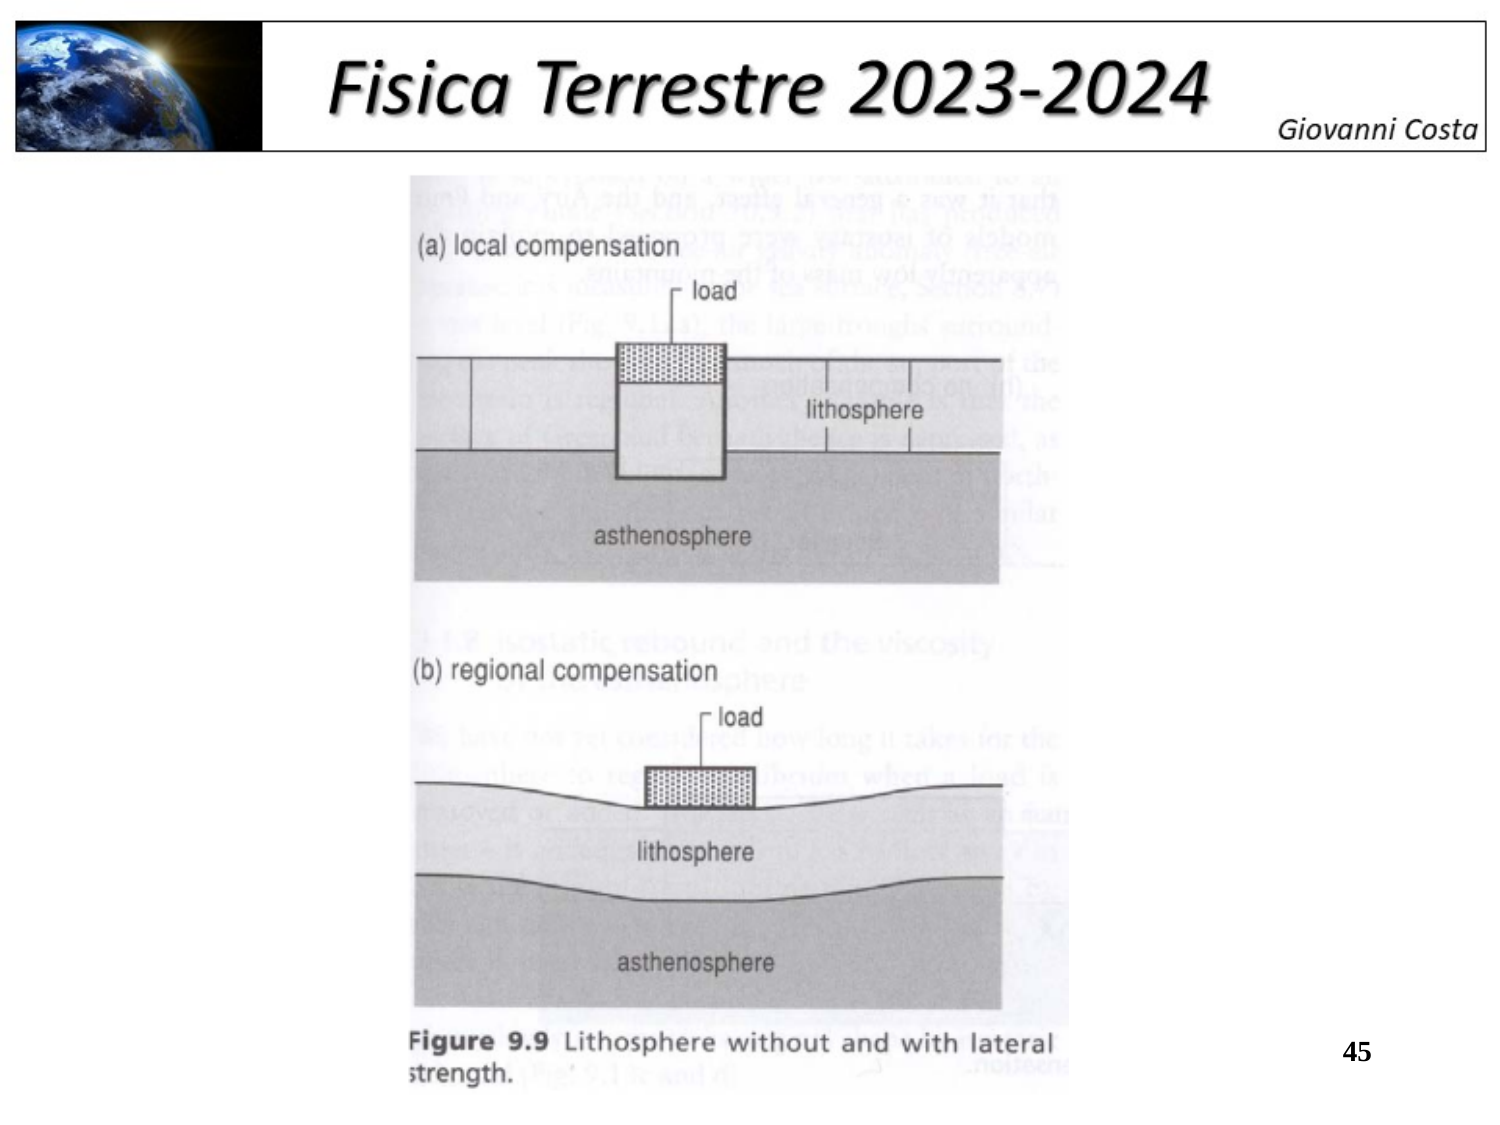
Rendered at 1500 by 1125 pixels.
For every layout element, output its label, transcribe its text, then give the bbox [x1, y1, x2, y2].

picture [0, 0, 1500, 1125]
slide_number 45 [1074, 1024, 1388, 1101]
